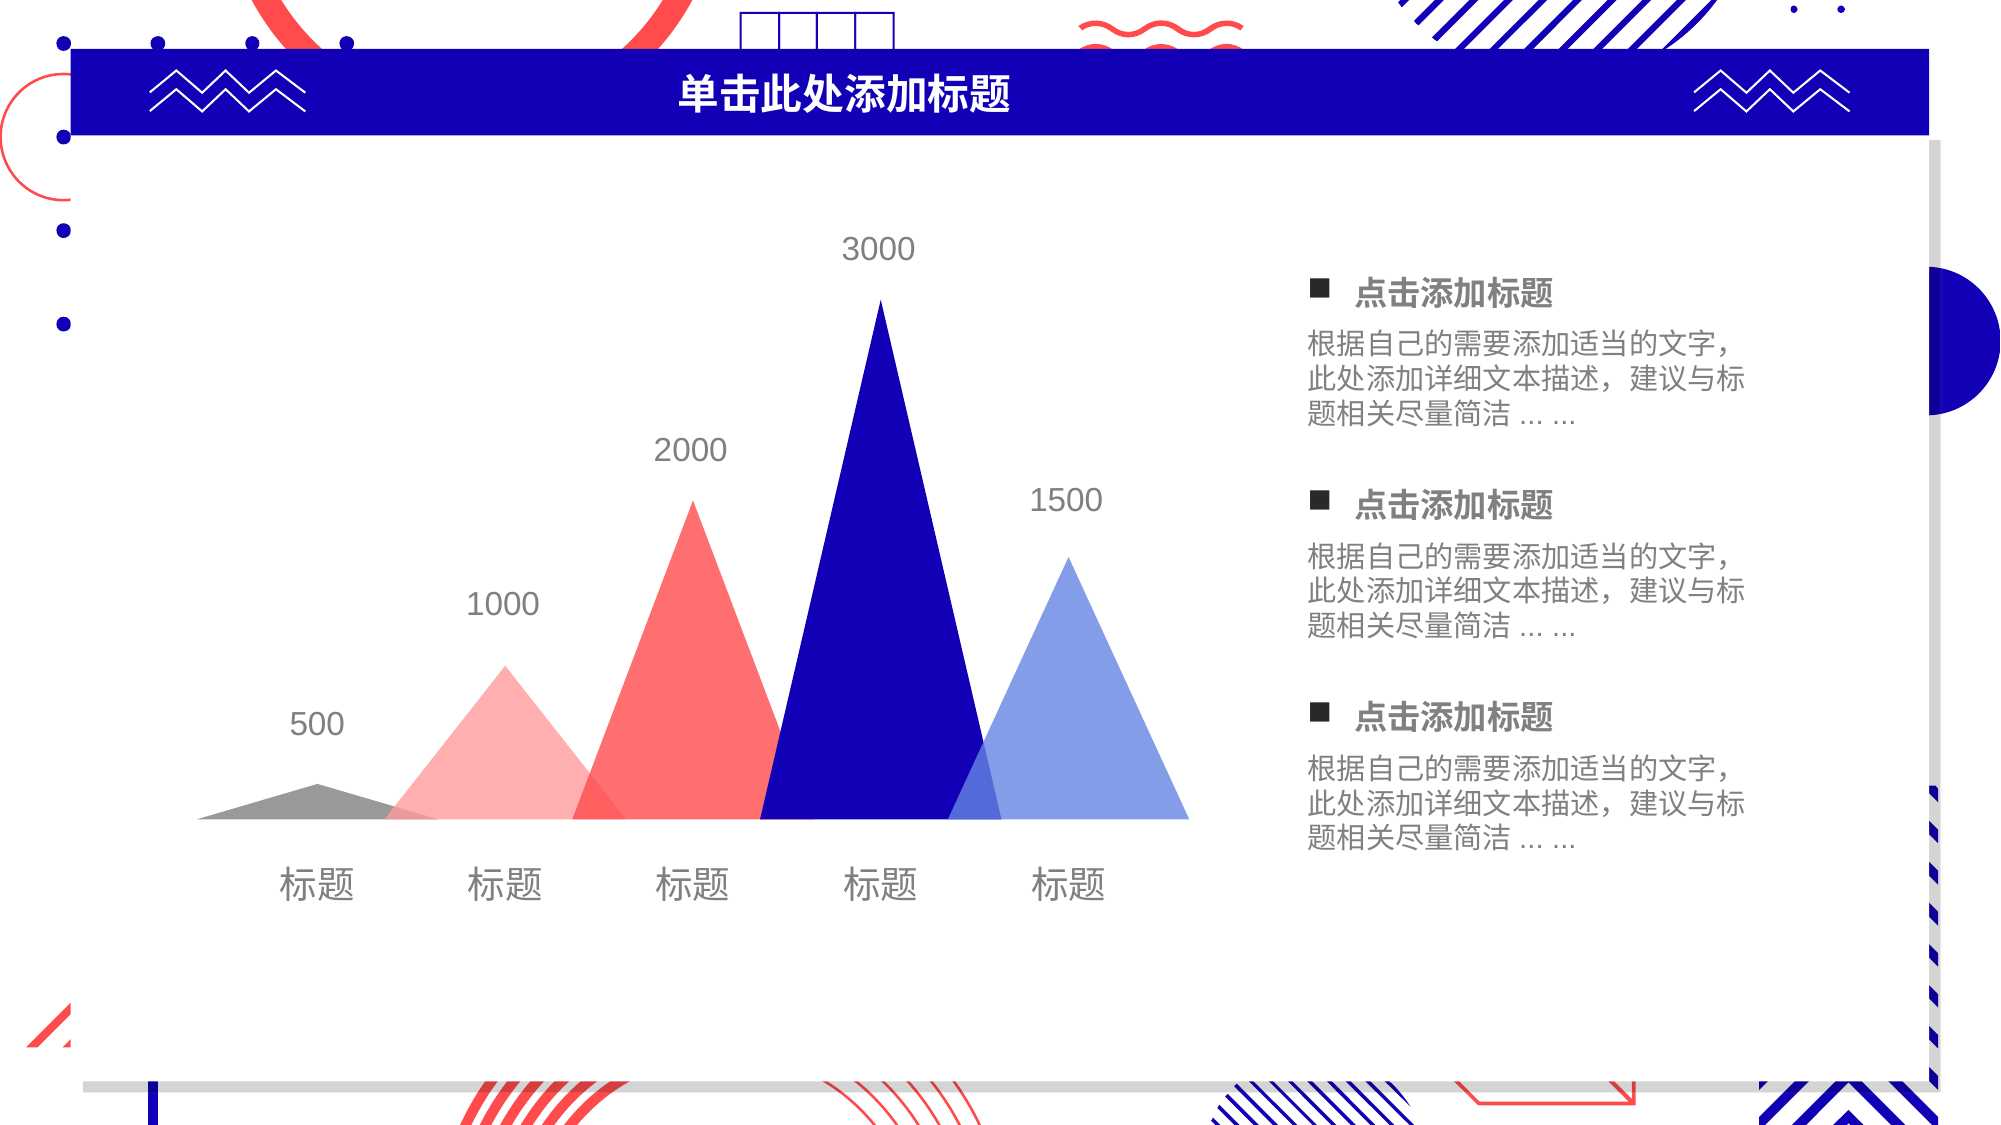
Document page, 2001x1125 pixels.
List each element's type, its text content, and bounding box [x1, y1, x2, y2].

text_box [758, 299, 984, 821]
text_box [570, 497, 780, 821]
text_box 500 [274, 694, 361, 750]
text_box 标题 [1007, 853, 1130, 913]
text_box 1000 [451, 574, 556, 630]
text_box [382, 664, 589, 821]
text_box 点击添加标题 根据自己的需要添加适当的文字，此处添加详细文本描述，建议与标题相关尽量简洁... ... [1289, 701, 1772, 845]
text_box 标题 [819, 853, 942, 913]
text_box 2000 [639, 420, 743, 476]
text_box 标题 [444, 853, 567, 913]
text_box 3000 [826, 219, 931, 275]
text_box 标题 [256, 853, 379, 913]
text_box 点击添加标题 根据自己的需要添加适当的文字，此处添加详细文本描述，建议与标题相关尽量简洁... ... [1289, 277, 1772, 420]
title 单击此处添加标题 [662, 57, 1338, 136]
text_box 标题 [632, 853, 754, 913]
text_box [196, 782, 394, 821]
text_box 点击添加标题 根据自己的需要添加适当的文字，此处添加详细文本描述，建议与标题相关尽量简洁... ... [1289, 489, 1772, 632]
text_box [946, 554, 1191, 821]
text_box 1500 [1014, 471, 1119, 526]
